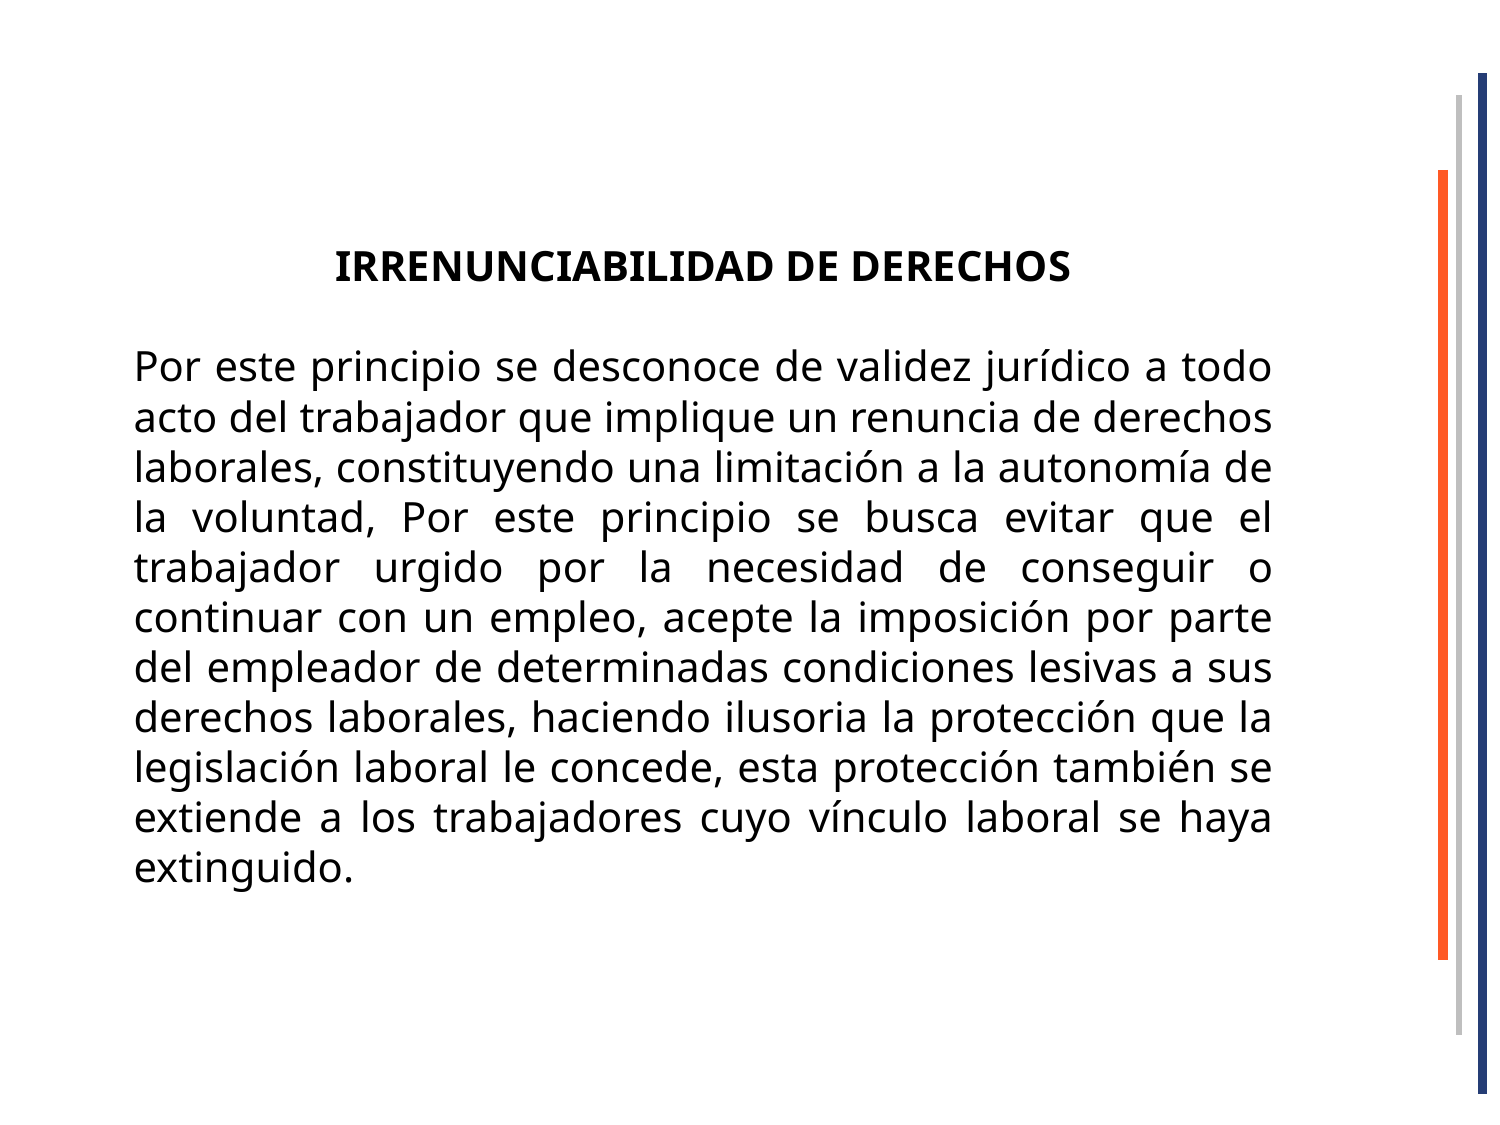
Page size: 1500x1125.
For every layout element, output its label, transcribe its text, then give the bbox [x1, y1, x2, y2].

text_box IRRENUNCIABILIDAD DE DERECHOS Por este principio se desconoce de validez jurídico a todo acto del trabajador que implique un renuncia de derechos laborales, constituyendo una limitación a la autonomía de la voluntad, Por este principio se busca evitar que el trabajador urgido por la necesidad de conseguir o continuar con un empleo, acepte la imposición por parte del empleador de determinadas condiciones lesivas a sus derechos laborales, haciendo ilusoria la protección que la legislación laboral le concede, esta protección también se extiende a los trabajadores cuyo vínculo laboral se haya extinguido. [118, 232, 1289, 1048]
